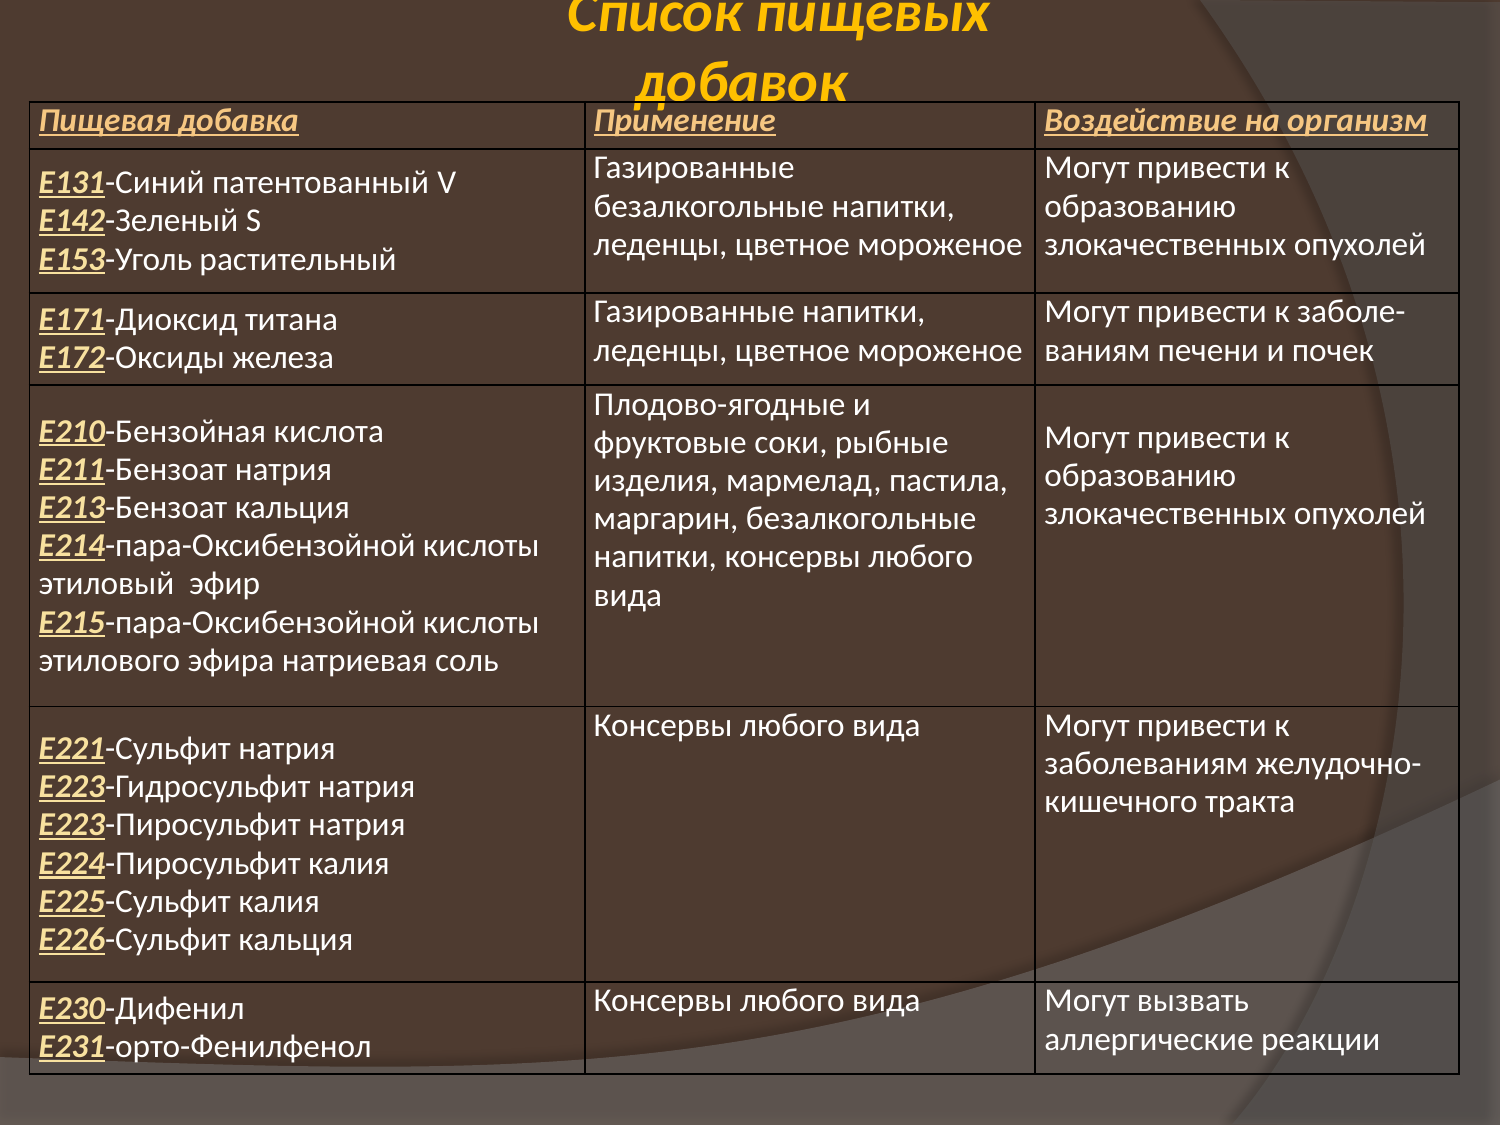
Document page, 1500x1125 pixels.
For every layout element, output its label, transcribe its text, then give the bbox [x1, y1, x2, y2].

table_cell Е221-Сульфит натрия Е223-Гидросульфит натрия Е223-Пиросульфит натрия Е224-Пиросульфит калия Е225-Сульфит калия Е226-Сульфит кальция [30, 707, 584, 981]
table_cell Могут привести к заболеваниям желудочно-кишечного тракта [1036, 707, 1458, 981]
table_cell Могут привести к образованию злокачественных опухолей [1036, 150, 1458, 292]
table_cell Консервы любого вида [586, 707, 1034, 981]
text_box Список пищевых добавок [401, 0, 1081, 86]
table_cell Газированные напитки, леденцы, цветное мороженое [586, 294, 1034, 384]
table_cell Е131-Синий патентованный V Е142-Зеленый S Е153-Уголь растительный [30, 150, 584, 292]
table_header Применение [586, 103, 1034, 148]
table_header Пищевая добавка [30, 103, 584, 148]
table_cell Могут привести к заболе-ваниям печени и почек [1036, 294, 1458, 384]
table_cell Е230-Дифенил Е231-орто-Фенилфенол [30, 983, 584, 1073]
table_cell Е210-Бензойная кислота Е211-Бензоат натрия Е213-Бензоат кальция Е214-пара-Оксибензойной кислоты этиловый эфир Е215-пара-Оксибензойной кислоты этилового эфира натриевая соль [30, 386, 584, 706]
table_cell Плодово-ягодные и фруктовые соки, рыбные изделия, мармелад, пастила, маргарин, безалкогольные напитки, консервы любого вида [586, 386, 1034, 706]
table_cell Е171-Диоксид титана Е172-Оксиды железа [30, 294, 584, 384]
table_header Воздействие на организм [1036, 103, 1458, 148]
table_cell Могут привести к образованию злокачественных опухолей [1036, 386, 1458, 706]
table_cell Могут вызвать аллергические реакции [1036, 983, 1458, 1073]
table_cell Газированные безалкогольные напитки, леденцы, цветное мороженое [586, 150, 1034, 292]
table_cell Консервы любого вида [586, 983, 1034, 1073]
